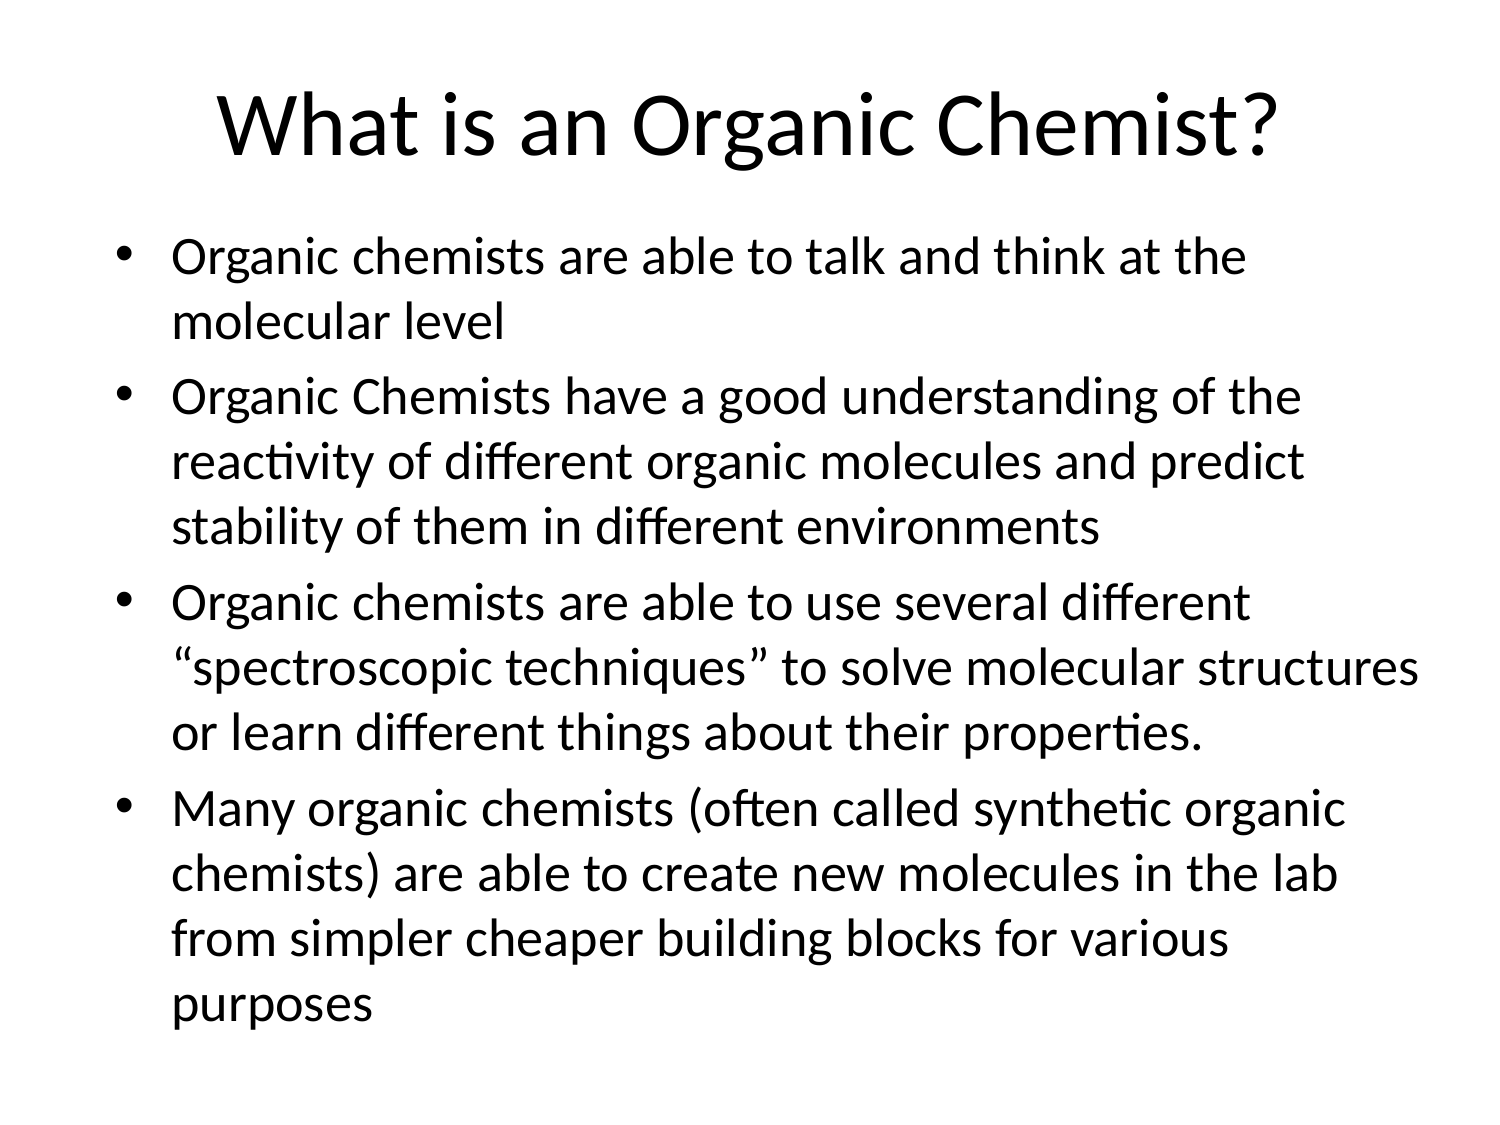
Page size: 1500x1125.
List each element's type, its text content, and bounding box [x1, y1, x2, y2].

title What is an Organic Chemist? [75, 24, 1425, 213]
list Organic chemists are able to talk and think at the molecular level Organic Chemists have a good understanding of the reactivity of different organic molecules and predict stability of them in different environments Organic chemists are able to use several different “spectroscopic techniques” to solve molecular structures or learn different things about their properties. Many organic chemists (often called synthetic organic chemists) are able to create new molecules in the lab from simpler cheaper building blocks for various purposes [99, 212, 1450, 869]
